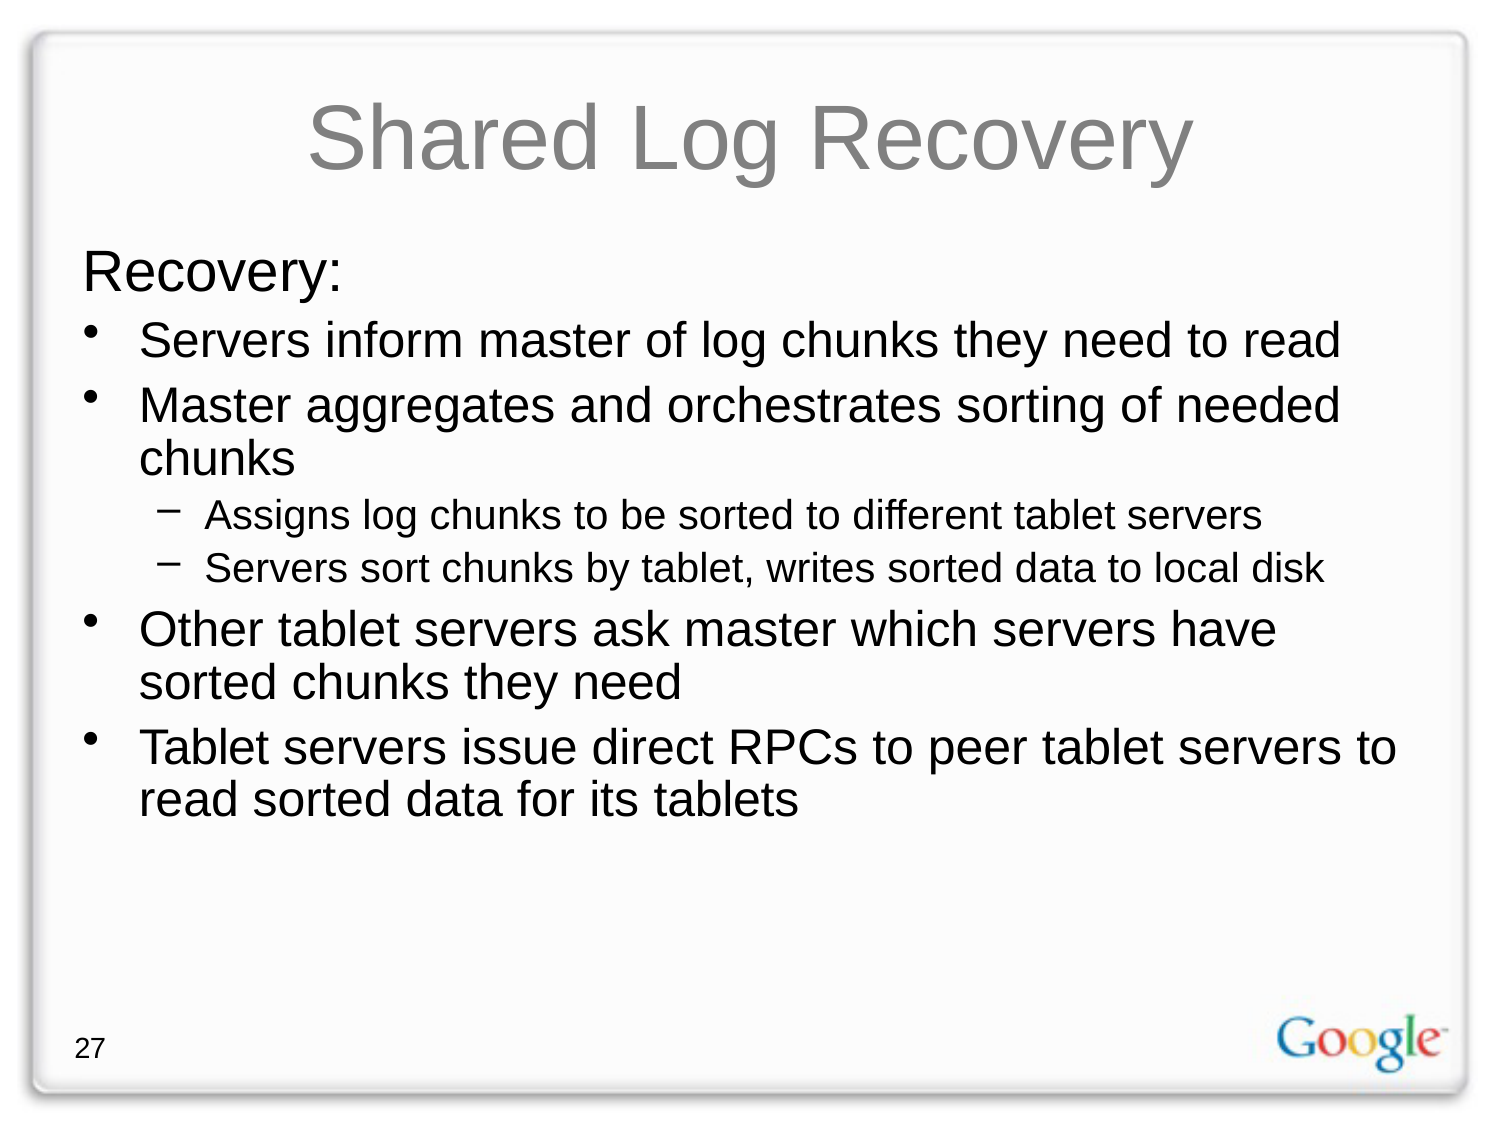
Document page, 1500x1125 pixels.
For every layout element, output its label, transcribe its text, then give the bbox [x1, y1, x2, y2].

slide_number 27 [68, 1029, 116, 1125]
picture [17, 24, 1478, 1113]
text_box Recovery: Servers inform master of log chunks they need to read Master aggregates and orchestrates sorting of needed chunks Assigns log chunks to be sorted to different tablet servers Servers sort chunks by tablet, writes sorted data to local disk Other tablet servers ask master which servers have sorted chunks they need Tablet servers issue direct RPCs to peer tablet servers to read sorted data for its tablets [80, 226, 1403, 827]
title Shared Log Recovery [304, 75, 1196, 226]
